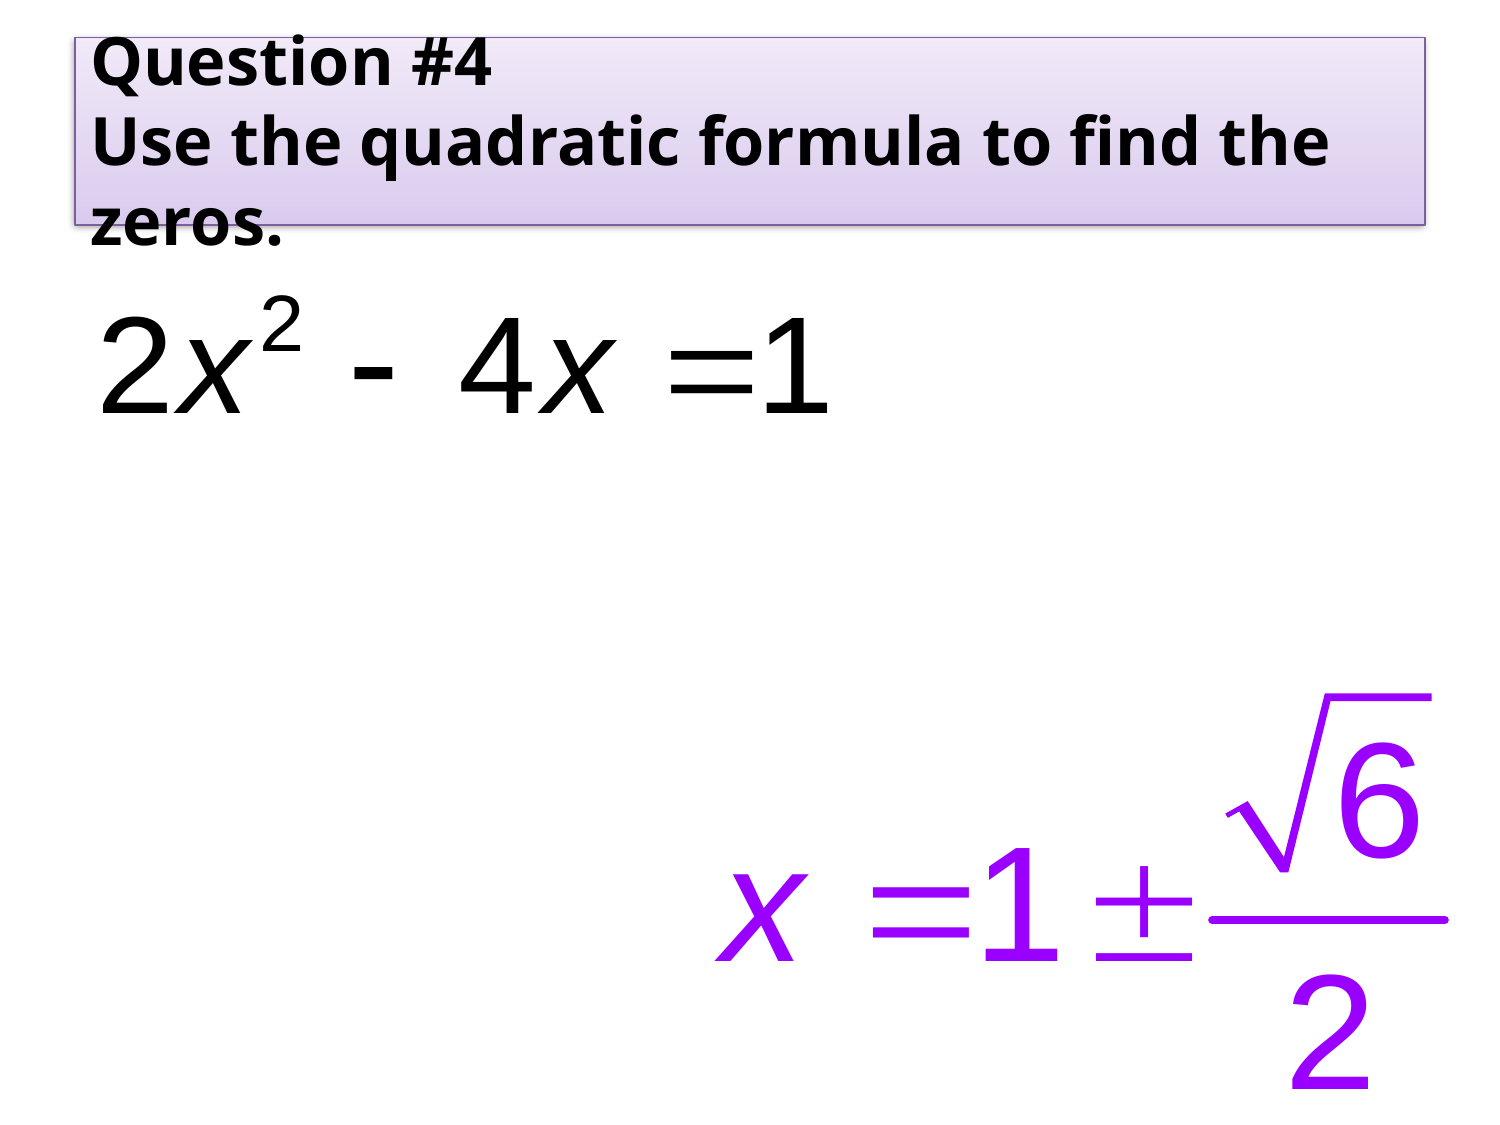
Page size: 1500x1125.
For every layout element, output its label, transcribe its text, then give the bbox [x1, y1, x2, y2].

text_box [74, 262, 839, 439]
title Question #4 Use the quadratic formula to find the zeros. [75, 45, 1425, 233]
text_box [688, 662, 1489, 1125]
